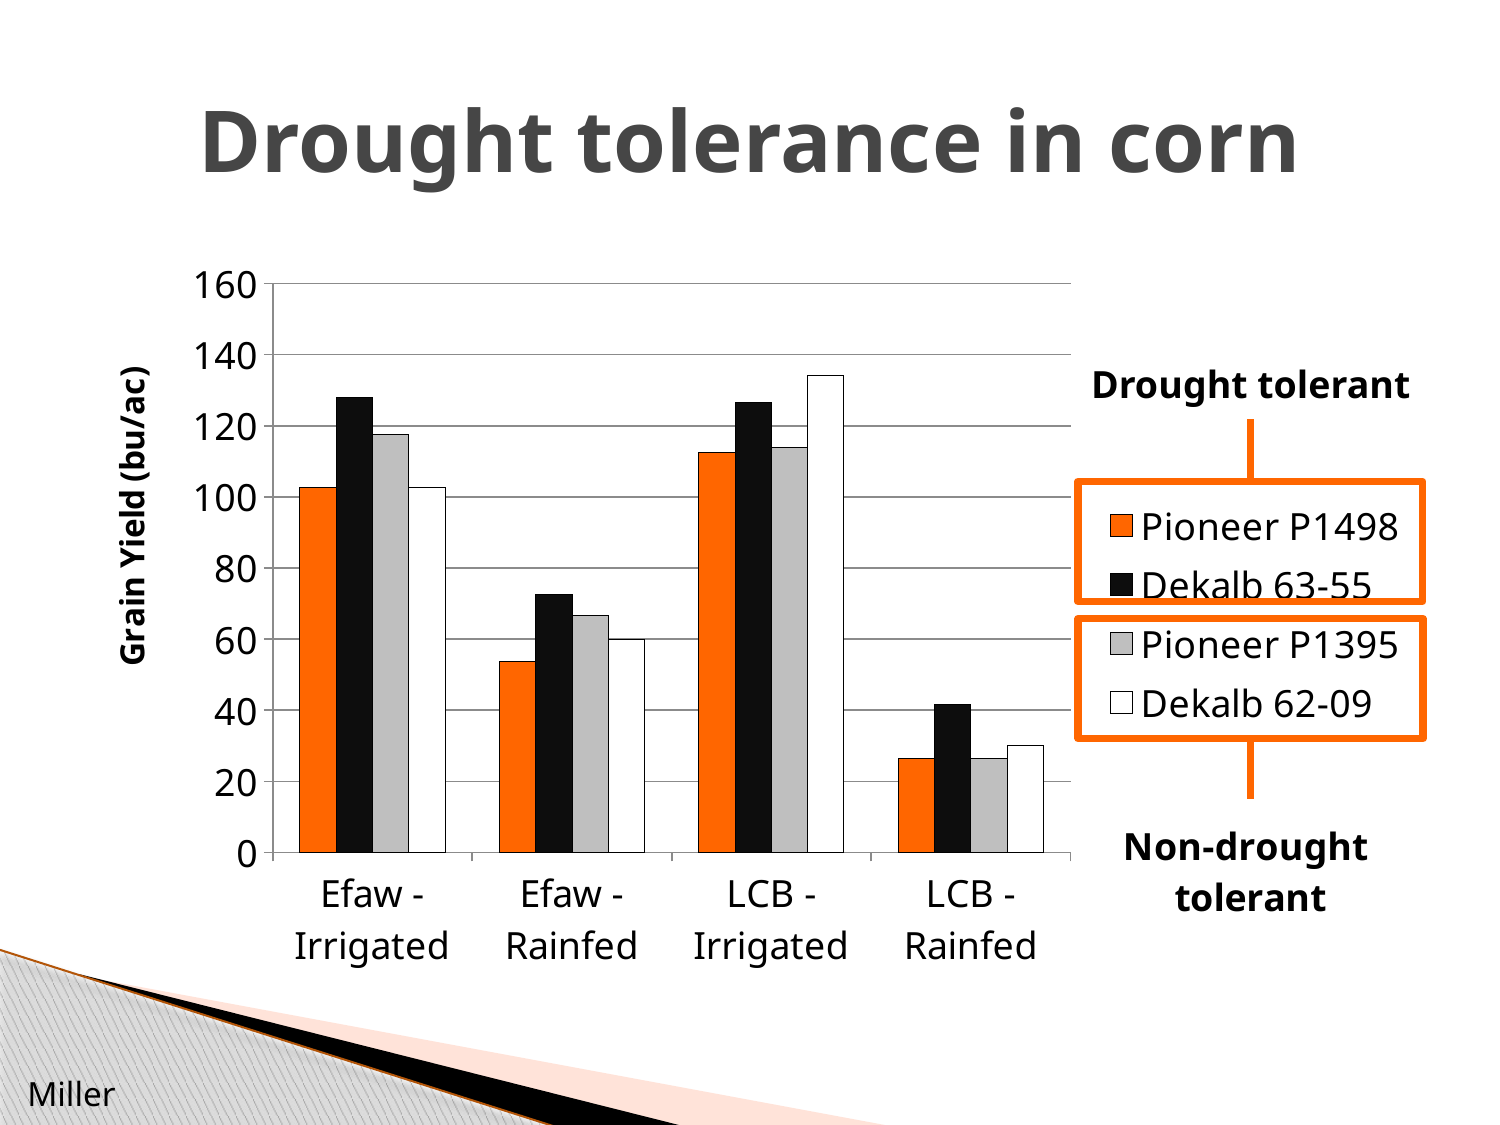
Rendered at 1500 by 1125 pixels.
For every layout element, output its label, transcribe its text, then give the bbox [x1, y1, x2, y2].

chart [74, 242, 1426, 986]
text_box Miller [12, 1066, 131, 1121]
title Drought tolerance in corn [75, 45, 1425, 233]
